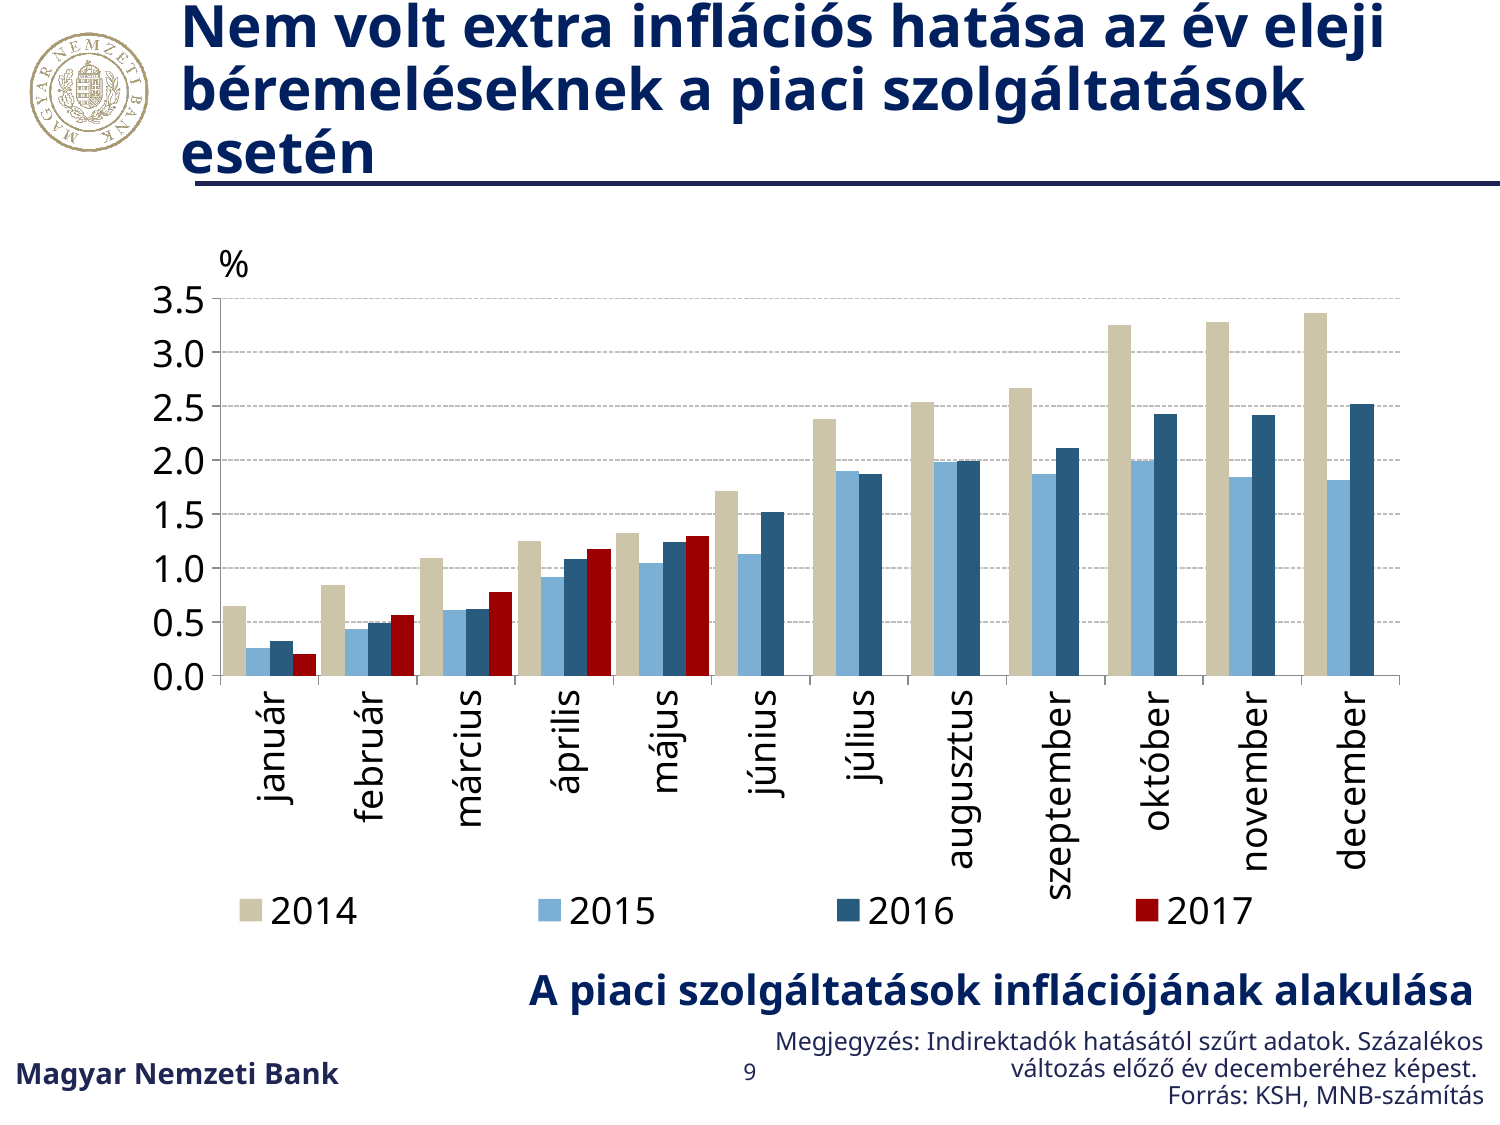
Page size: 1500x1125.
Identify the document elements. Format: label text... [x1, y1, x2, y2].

list Megjegyzés: Indirektadók hatásától szűrt adatok. Százalékos változás előző év decemberéhez képest. Forrás: KSH, MNB-számítás [712, 1059, 1500, 1120]
text_box A piaci szolgáltatások inflációjának alakulása [187, 953, 1490, 1022]
picture [17, 21, 161, 165]
footer Magyar Nemzeti Bank [0, 1042, 507, 1103]
slide_number 9 [581, 1042, 919, 1103]
title Nem volt extra inflációs hatása az év eleji béremeléseknek a piaci szolgáltatások esetén [165, 29, 1490, 155]
chart [70, 228, 1430, 968]
